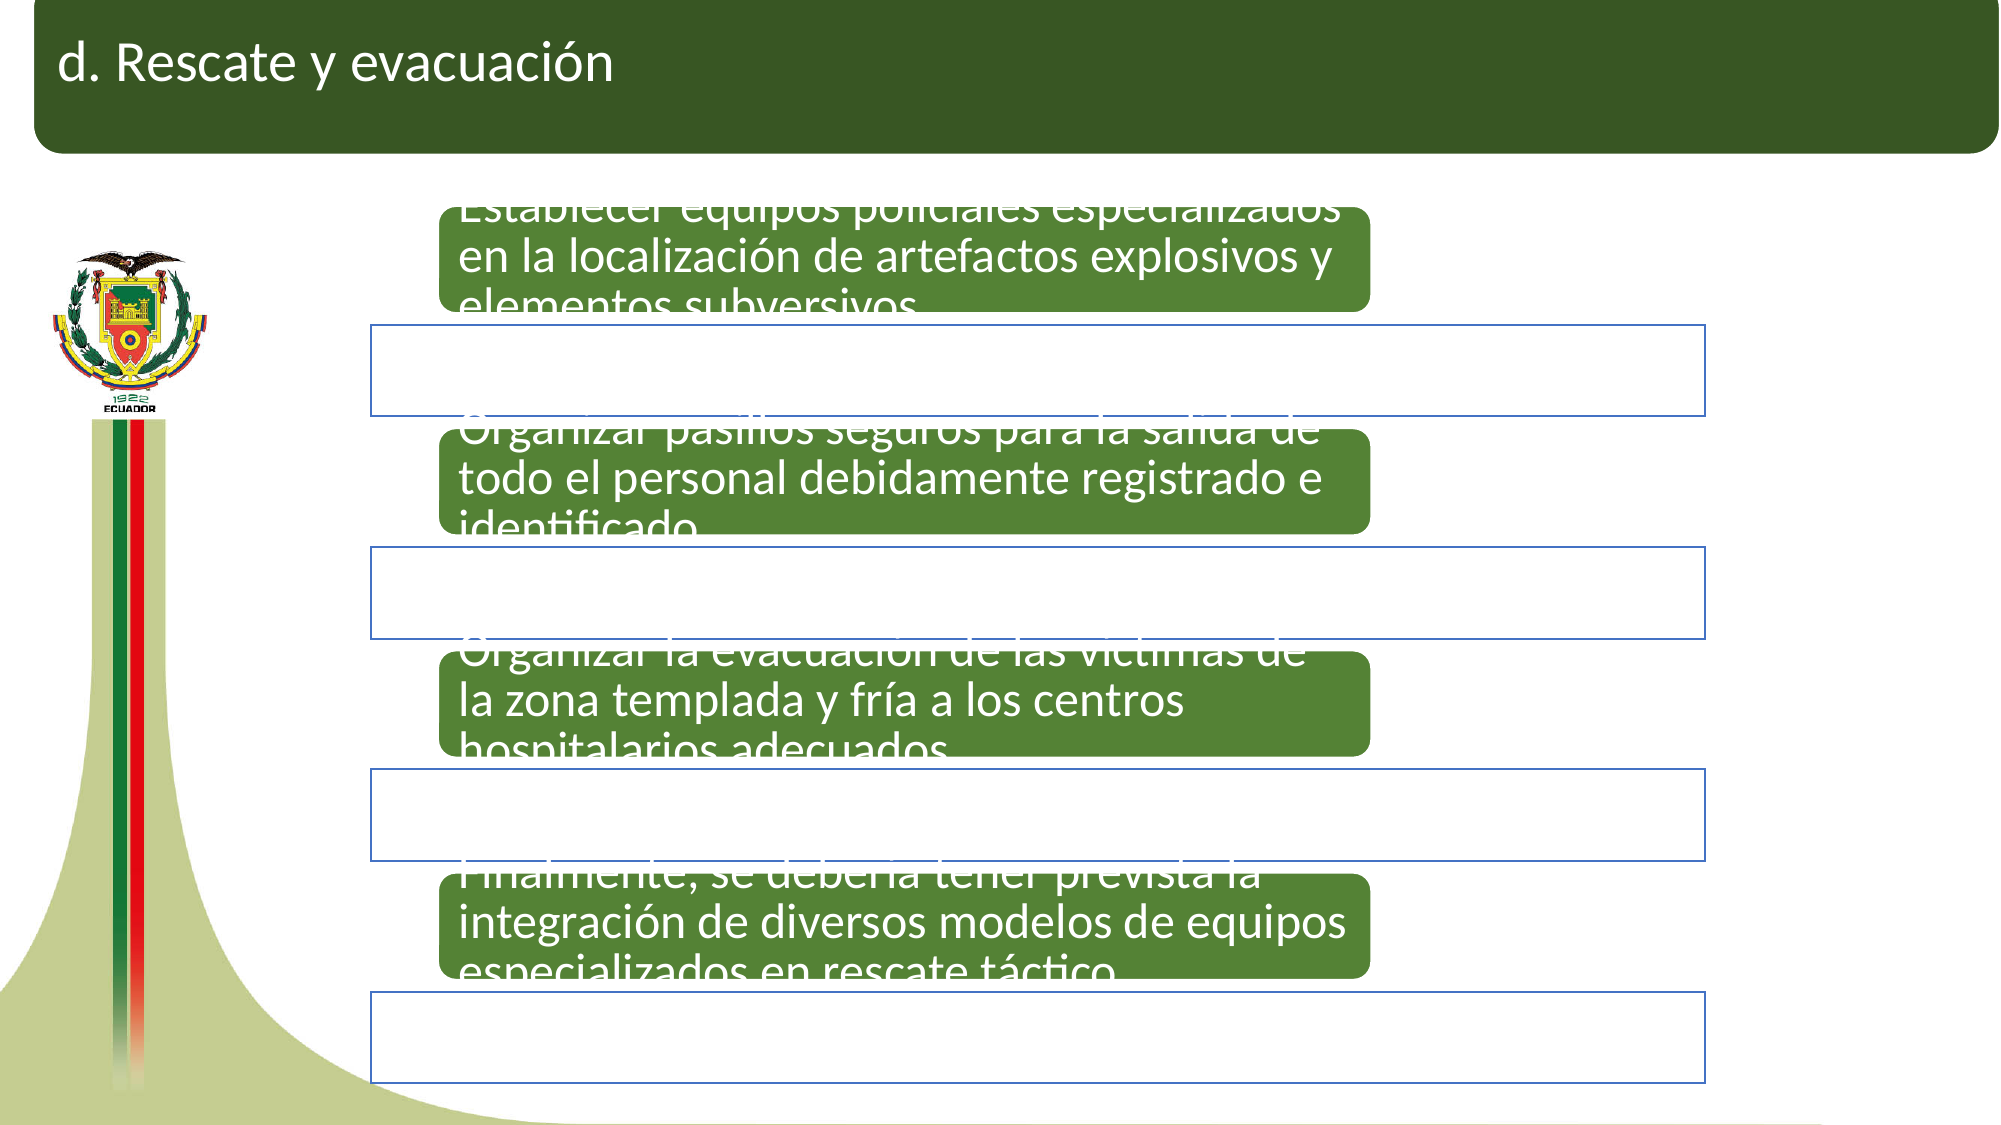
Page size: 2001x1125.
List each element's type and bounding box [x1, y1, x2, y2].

picture [0, 0, 2001, 1125]
text_box [32, 0, 2000, 236]
text_box [371, 194, 1705, 1084]
